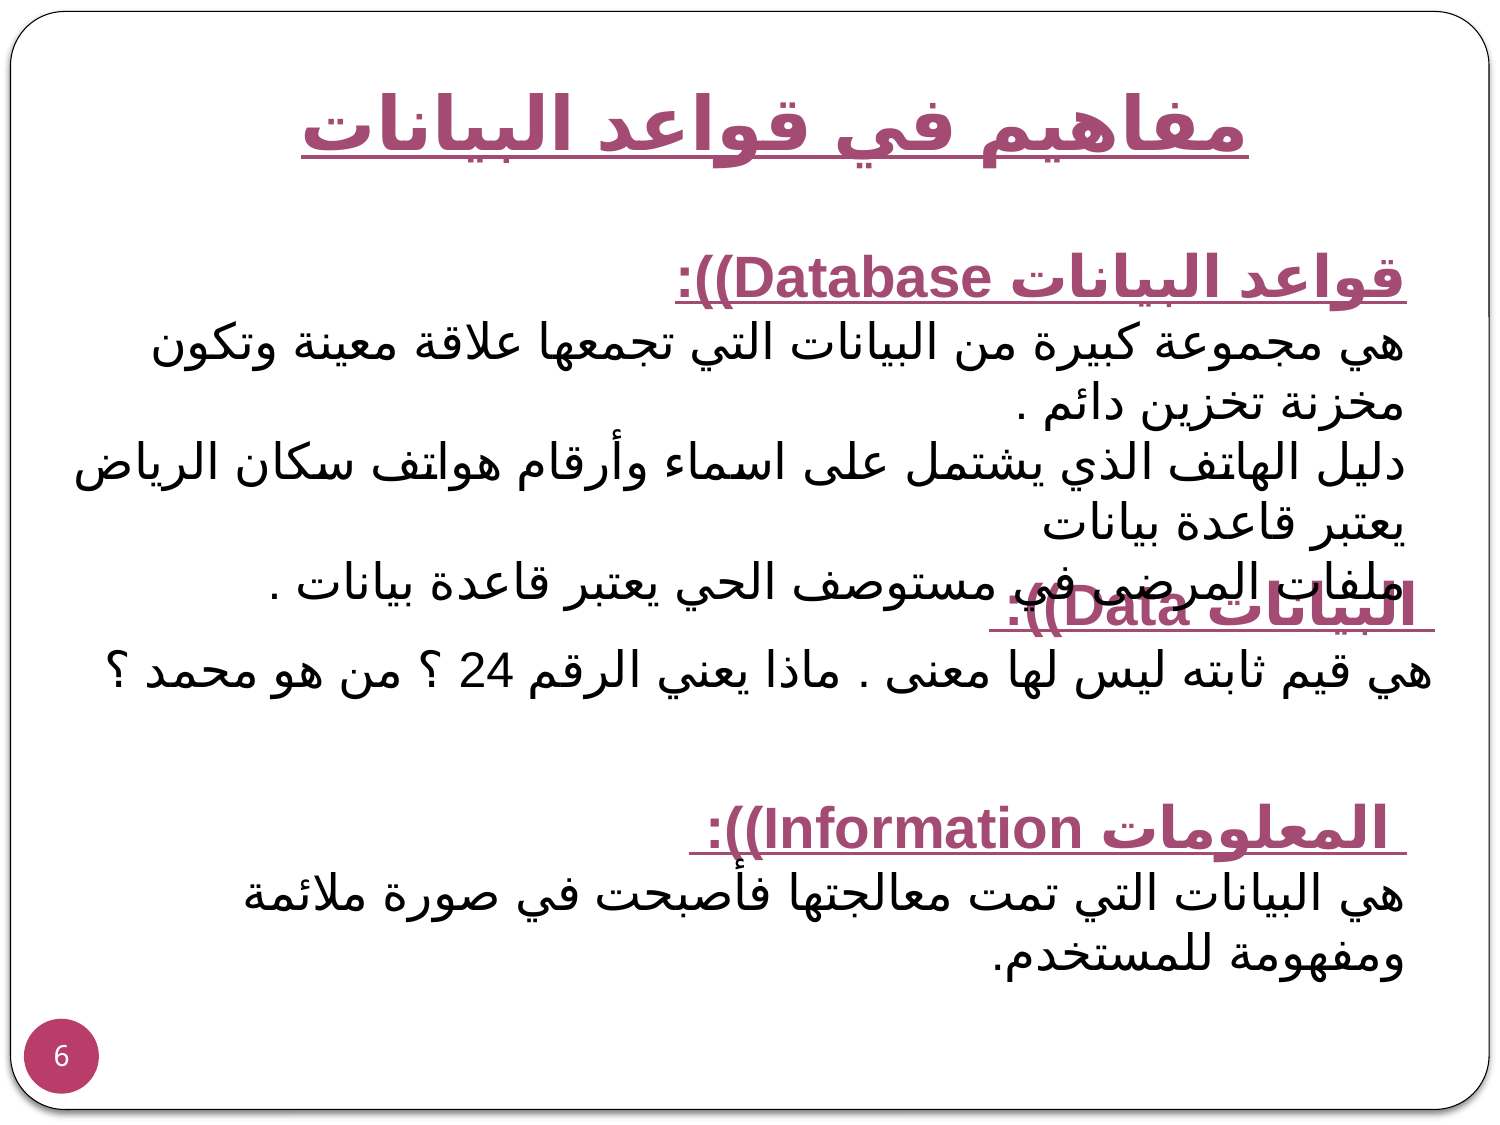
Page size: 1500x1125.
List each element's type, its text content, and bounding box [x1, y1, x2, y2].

text_box مفاهيم في قواعد البيانات [263, 67, 1287, 174]
text_box المعلومات Information)): هي البيانات التي تمت معالجتها فأصبحت في صورة ملائمة ومفهومة للمستخدم. [128, 783, 1422, 988]
text_box قواعد البيانات Database)): هي مجموعة كبيرة من البيانات التي تجمعها علاقة معينة وتكون مخزنة تخزين دائم . دليل الهاتف الذي يشتمل على اسماء وأرقام هواتف سكان الرياض يعتبر قاعدة بيانات ملفات المرضى في مستوصف الحي يعتبر قاعدة بيانات . [59, 231, 1422, 677]
slide_number 6 [23, 1018, 99, 1094]
text_box البيانات Data)): هي قيم ثابته ليس لها معنى . ماذا يعني الرقم 24 ؟ من هو محمد ؟ [87, 559, 1450, 705]
